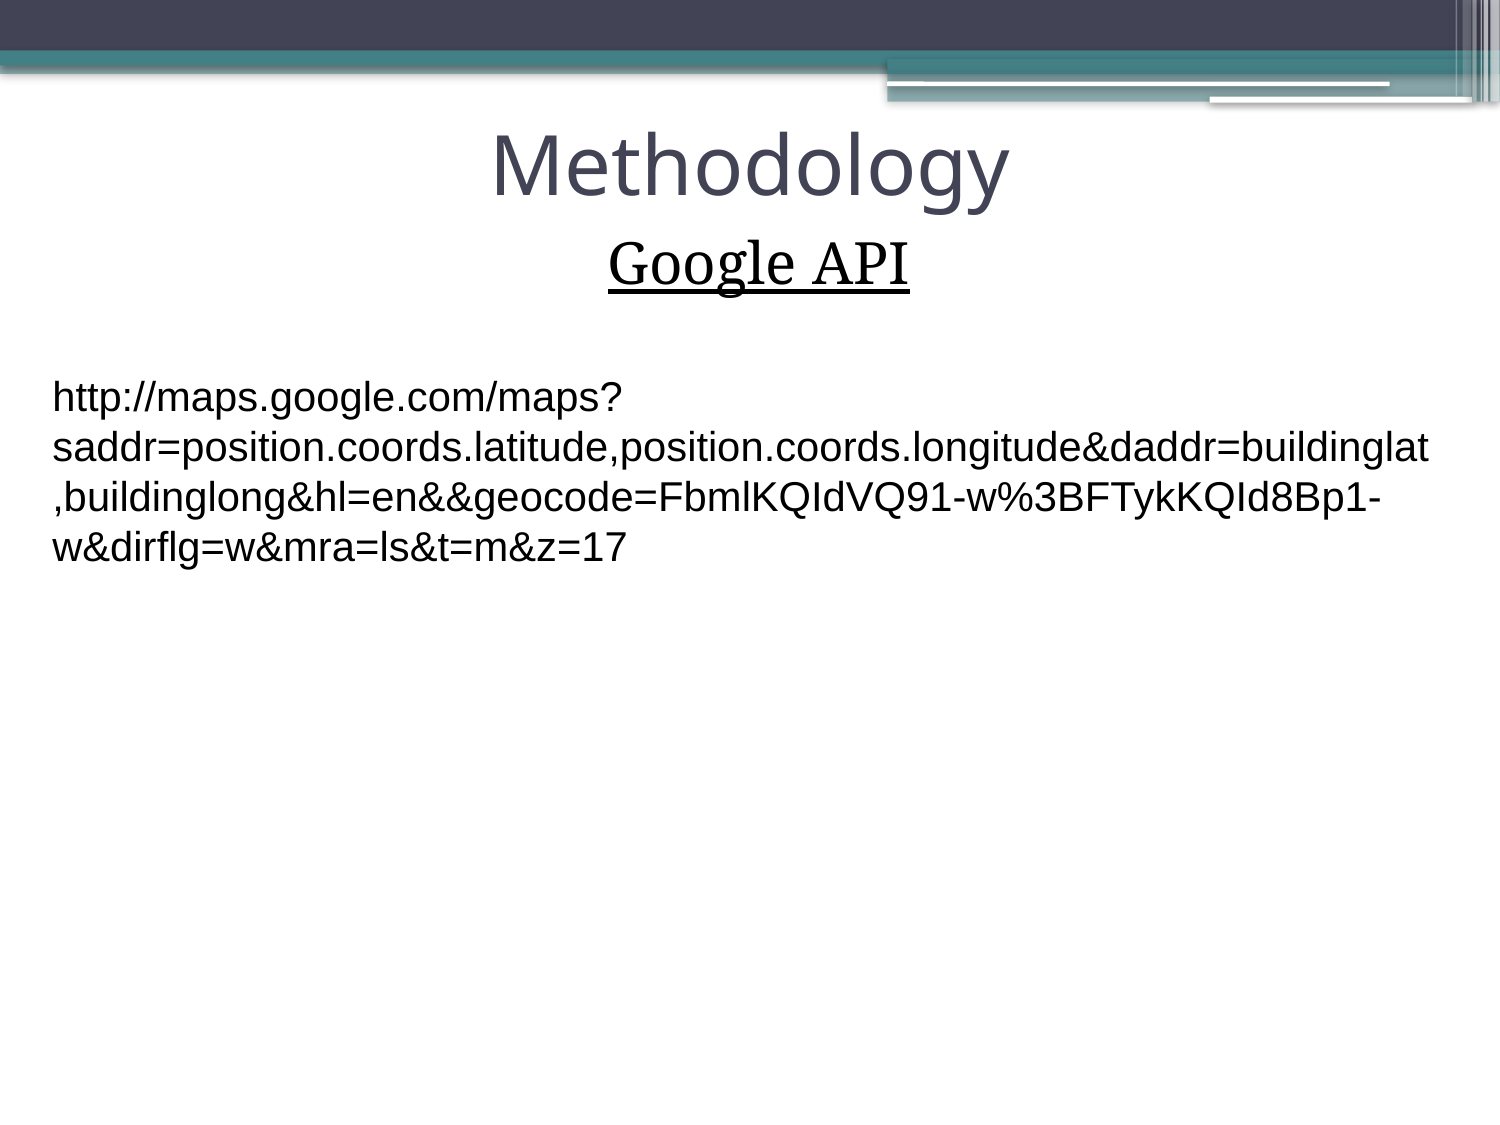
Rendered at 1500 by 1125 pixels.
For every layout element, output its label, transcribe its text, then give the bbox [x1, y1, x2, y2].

list Google API [0, 218, 1500, 325]
title Methodology [0, 75, 1500, 218]
text_box http://maps.google.com/maps?saddr=position.coords.latitude,position.coords.longitude&daddr=buildinglat,buildinglong&hl=en&&geocode=FbmlKQIdVQ91-w%3BFTykKQId8Bp1-w&dirflg=w&mra=ls&t=m&z=17 [37, 362, 1450, 578]
